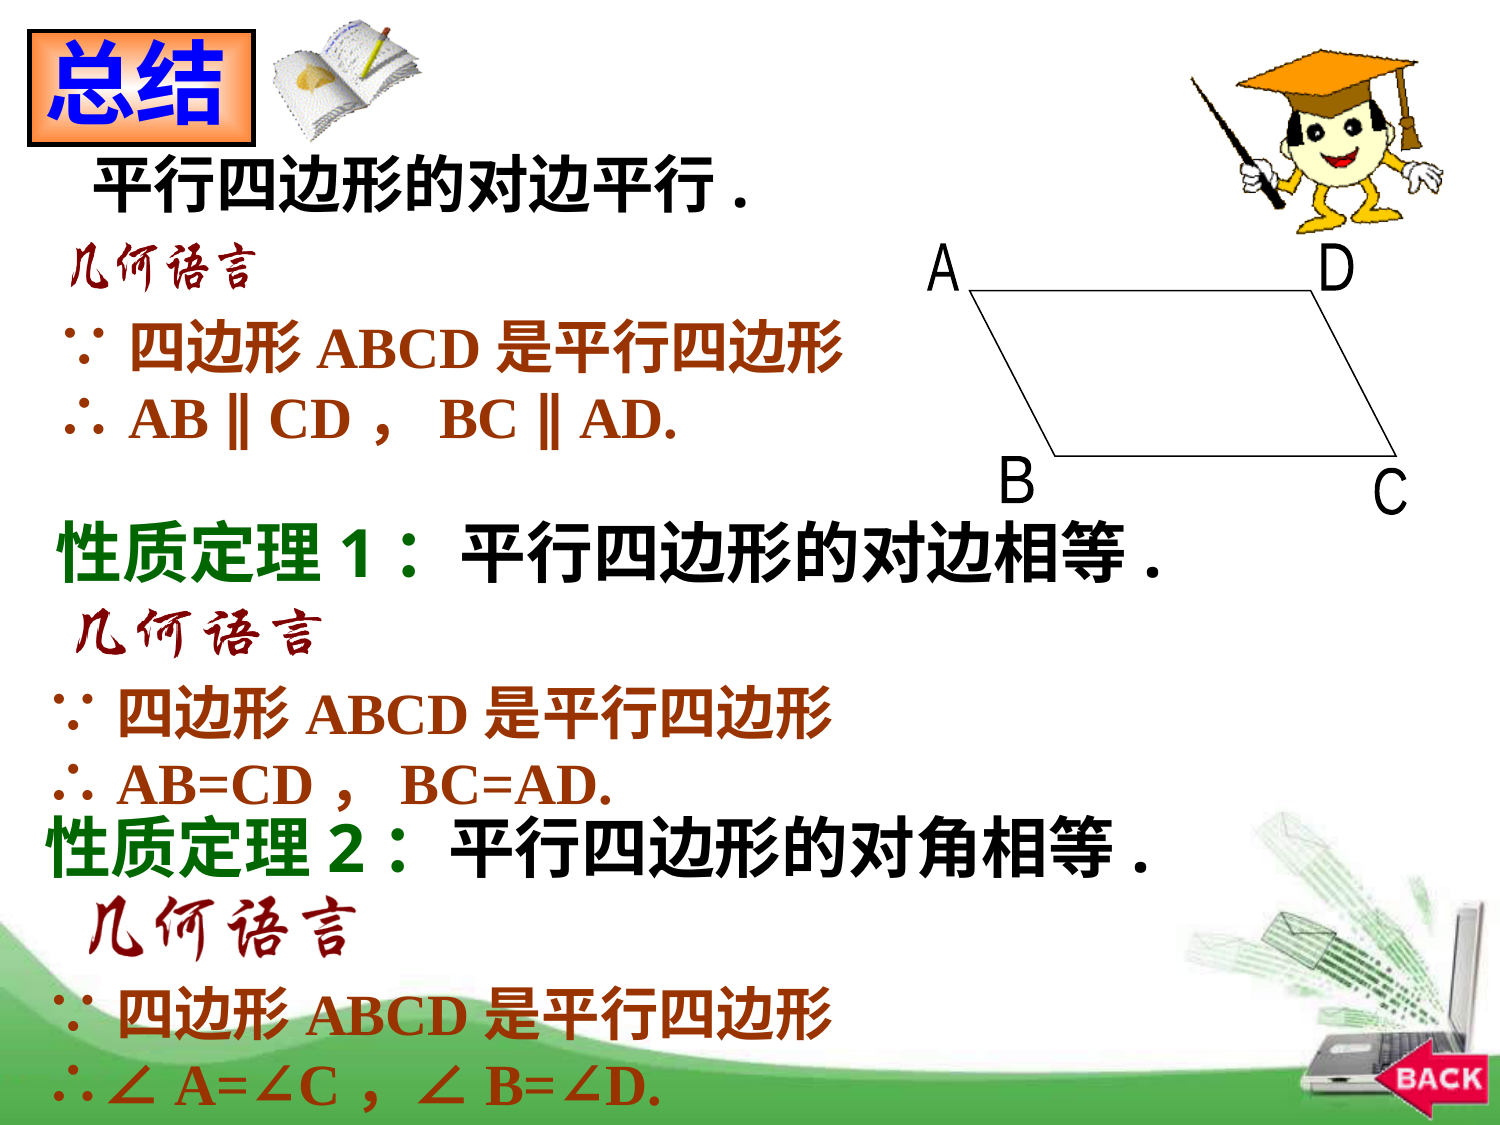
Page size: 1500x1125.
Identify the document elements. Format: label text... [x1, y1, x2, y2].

text_box ∵四边形ABCD是平行四边形∴AB=CD，BC=AD. [29, 668, 892, 798]
picture [0, 0, 1500, 1125]
text_box 性质定理1：平行四边形的对边相等. [41, 503, 1176, 598]
text_box 平行四边形的对边平行. [76, 137, 910, 227]
text_box ∵四边形ABCD是平行四边形∴AB ∥ CD，BC ∥ AD. [41, 302, 862, 458]
text_box ∵四边形ABCD是平行四边形∴∠A=∠C，∠B=∠D. [29, 969, 855, 1125]
text_box 总结 [29, 31, 254, 145]
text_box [926, 243, 1408, 516]
text_box 性质定理2：平行四边形的对角相等. [29, 798, 1223, 894]
